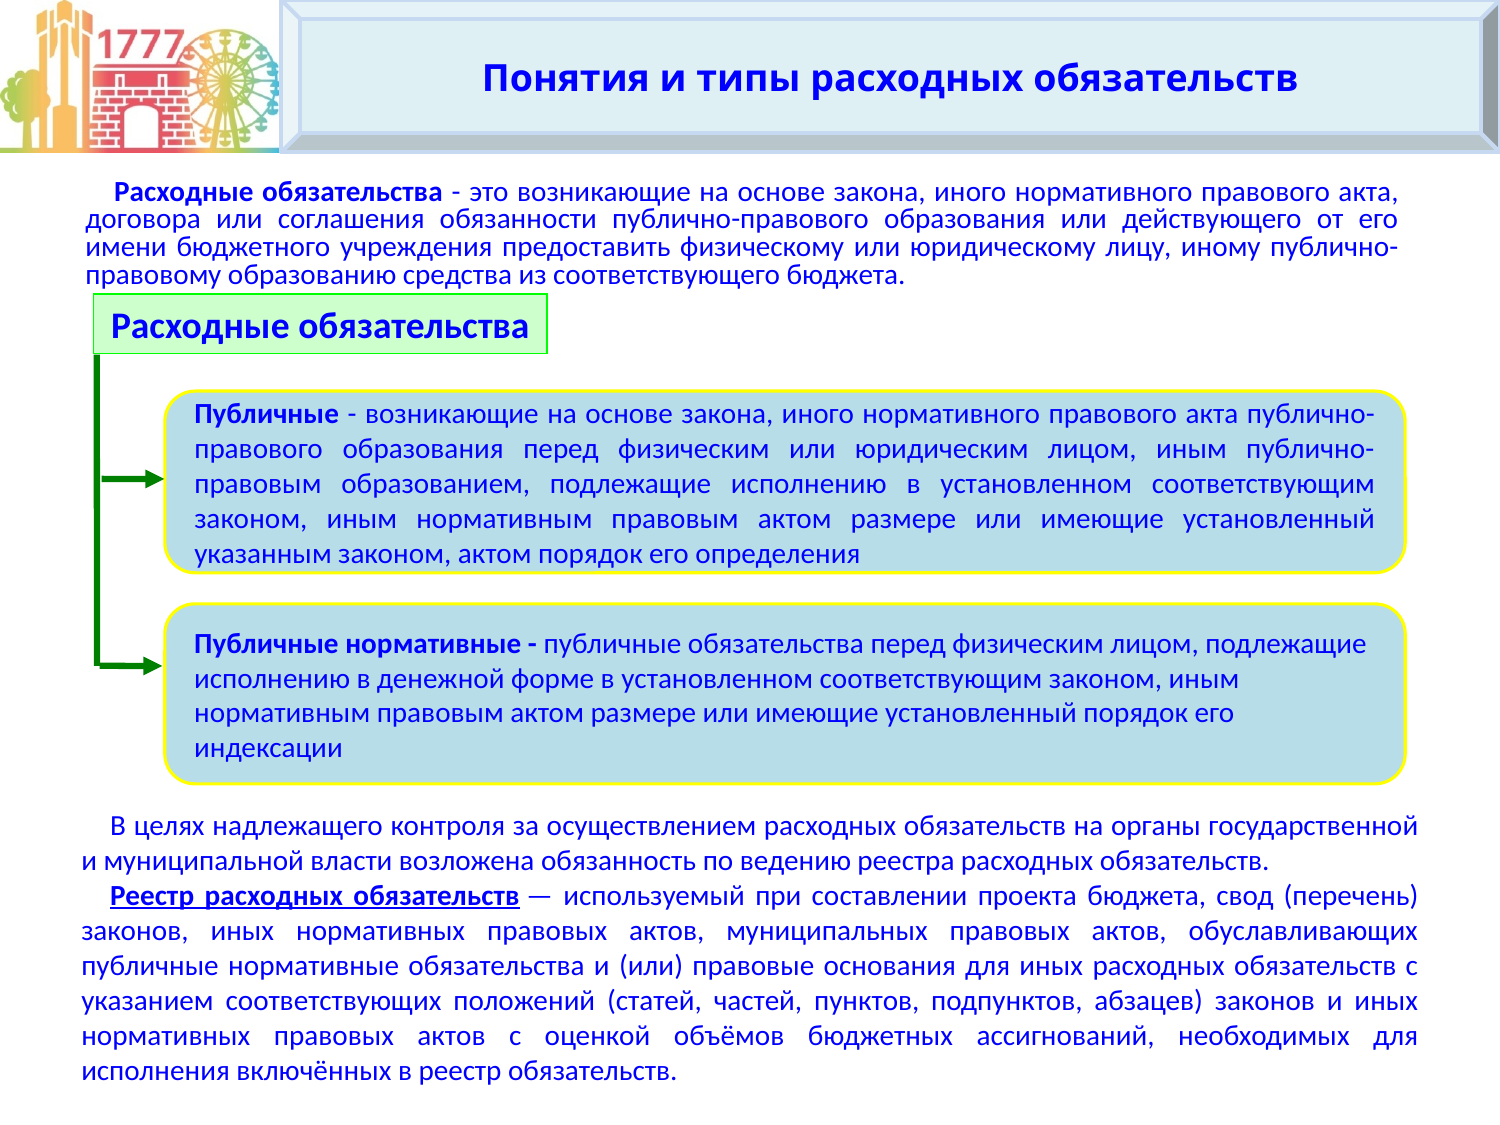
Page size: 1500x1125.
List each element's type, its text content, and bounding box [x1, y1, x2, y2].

text_box Понятия и типы расходных обязательств [282, 0, 1500, 154]
text_box Расходные обязательства [93, 293, 548, 354]
list Расходные обязательства - это возникающие на основе закона, иного нормативного правового акта, договора или соглашения обязанности публично-правового образования или действующего от его имени бюджетного учреждения предоставить физическому или юридическому лицу, иному публично-правовому образованию средства из соответствующего бюджета. [70, 164, 1415, 306]
text_box Публичные - возникающие на основе закона, иного нормативного правового акта публично-правового образования перед физическим или юридическим лицом, иным публично-правовым образованием, подлежащие исполнению в установленном соответствующим законом, иным нормативным правовым актом размере или имеющие установленный указанным законом, актом порядок его определения [164, 391, 1406, 573]
text_box Публичные нормативные - публичные обязательства перед физическим лицом, подлежащие исполнению в денежной форме в установленном соответствующим законом, иным нормативным правовым актом размере или имеющие установленный порядок его индексации [164, 603, 1406, 784]
text_box [101, 472, 165, 486]
text_box В целях надлежащего контроля за осуществлением расходных обязательств на органы государственной и муниципальной власти возложена обязанность по ведению реестра расходных обязательств. Реестр расходных обязательств — используемый при составлении проекта бюджета, свод (перечень) законов, иных нормативных правовых актов, муниципальных правовых актов, обуславливающих публичные нормативные обязательства и (или) правовые основания для иных расходных обязательств с указанием соответствующих положений (статей, частей, пунктов, подпунктов, абзацев) законов и иных нормативных правовых актов с оценкой объёмов бюджетных ассигнований, необходимых для исполнения включённых в реестр обязательств. [78, 798, 1422, 1102]
picture [0, 0, 282, 153]
text_box [99, 659, 163, 673]
